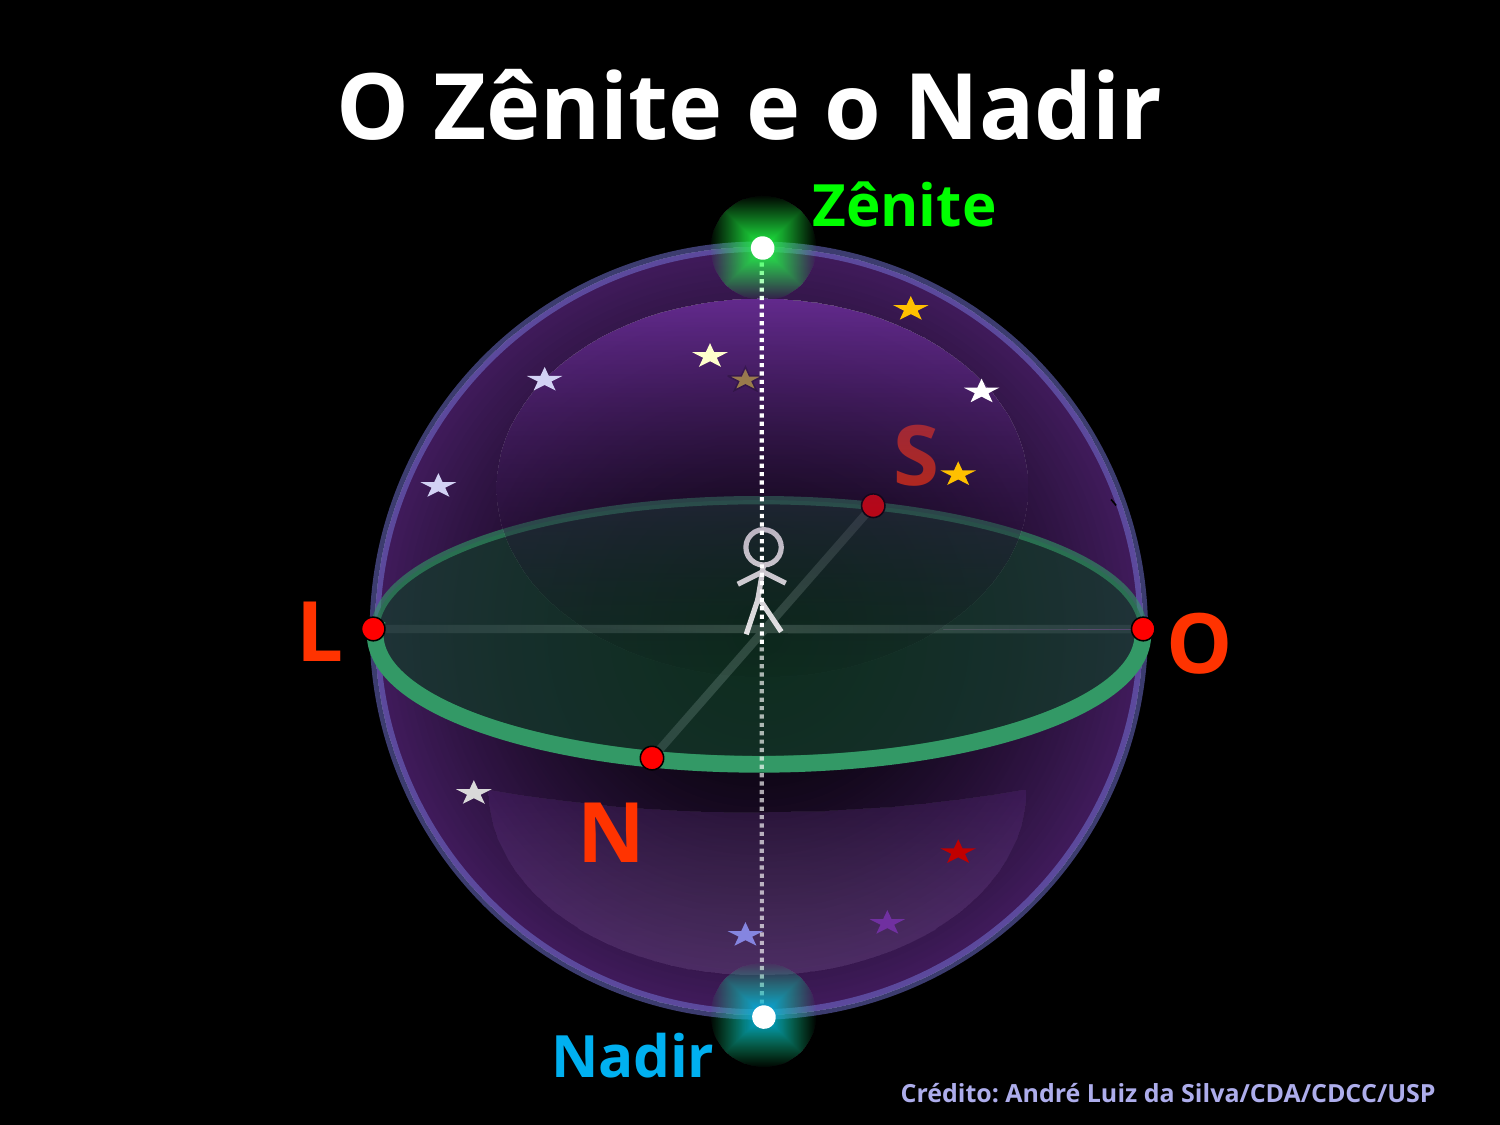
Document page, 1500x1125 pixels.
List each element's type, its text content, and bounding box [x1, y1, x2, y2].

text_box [280, 246, 1211, 1015]
text_box [754, 1024, 774, 1029]
text_box Zênite [775, 160, 1034, 245]
text_box Nadir [503, 1024, 762, 1097]
title O Zênite e o Nadir [111, 8, 1388, 197]
text_box Crédito: André Luiz da Silva/CDA/CDCC/USP [885, 1070, 1495, 1116]
text_box [710, 195, 775, 245]
text_box [751, 236, 774, 245]
text_box [711, 1024, 815, 1067]
